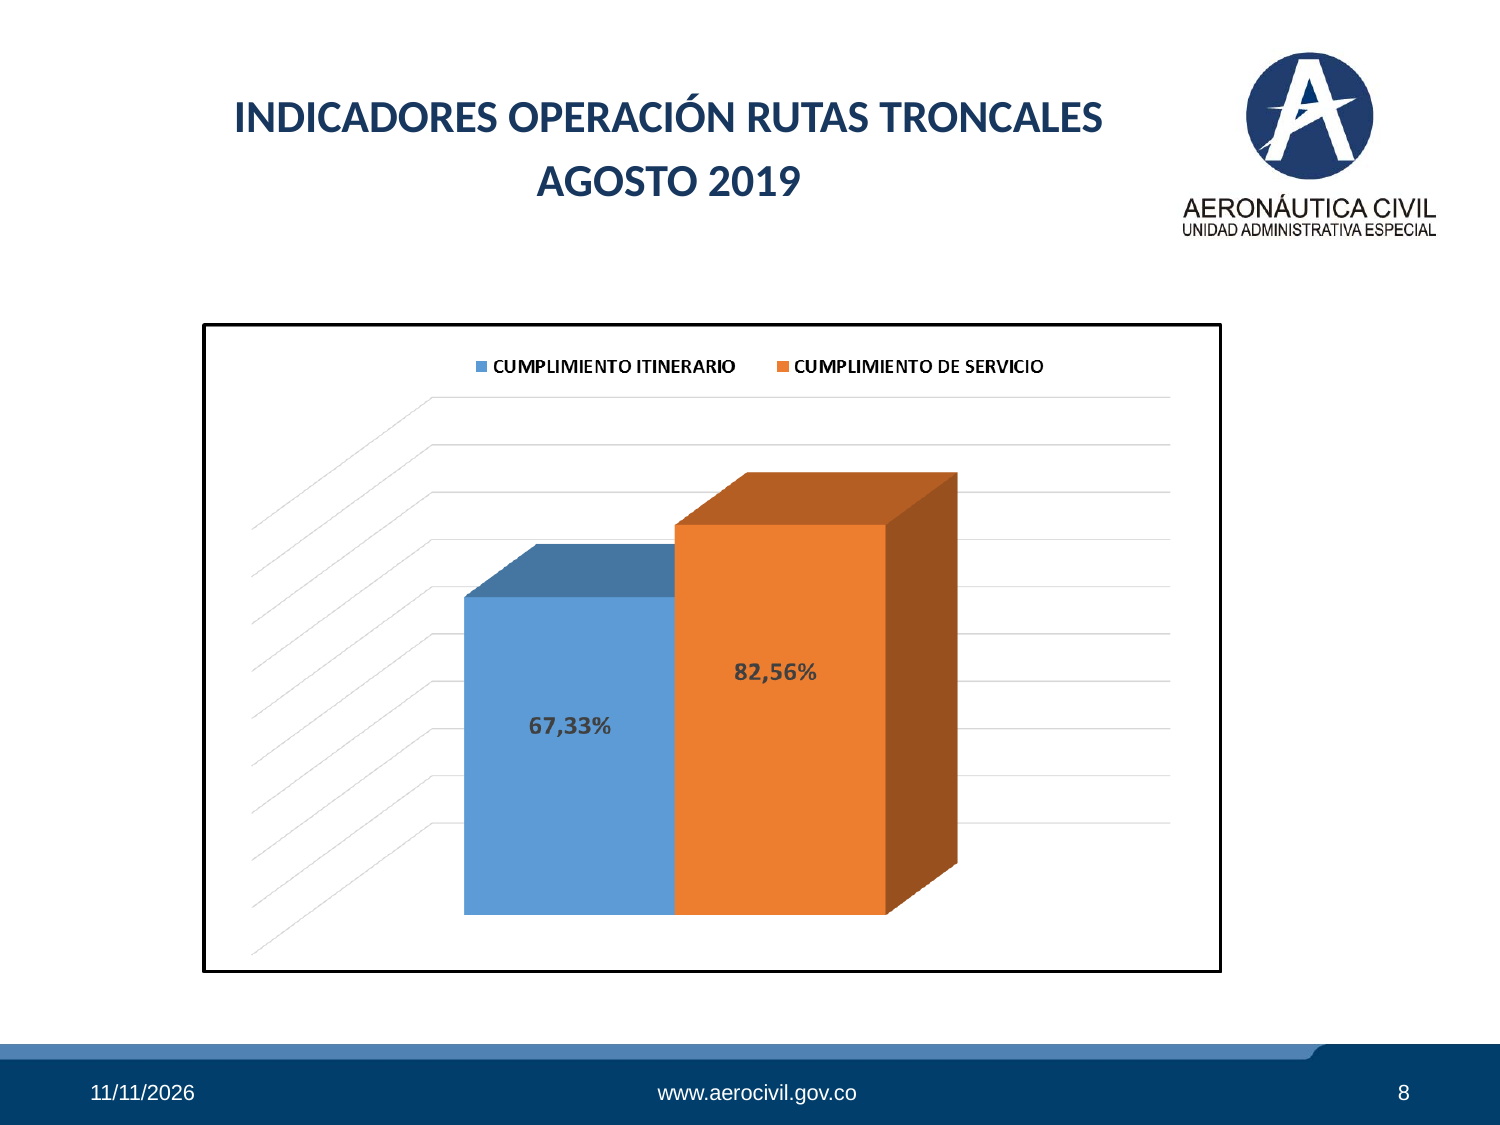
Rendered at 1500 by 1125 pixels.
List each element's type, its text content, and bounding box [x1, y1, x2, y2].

text_box INDICADORES OPERACIÓN RUTAS TRONCALES AGOSTO 2019 [42, 79, 1295, 198]
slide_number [75, 1070, 242, 1112]
picture [0, 0, 1500, 1125]
slide_number 8 [1269, 1070, 1425, 1112]
footer www.aerocivil.gov.co [293, 1070, 1222, 1112]
